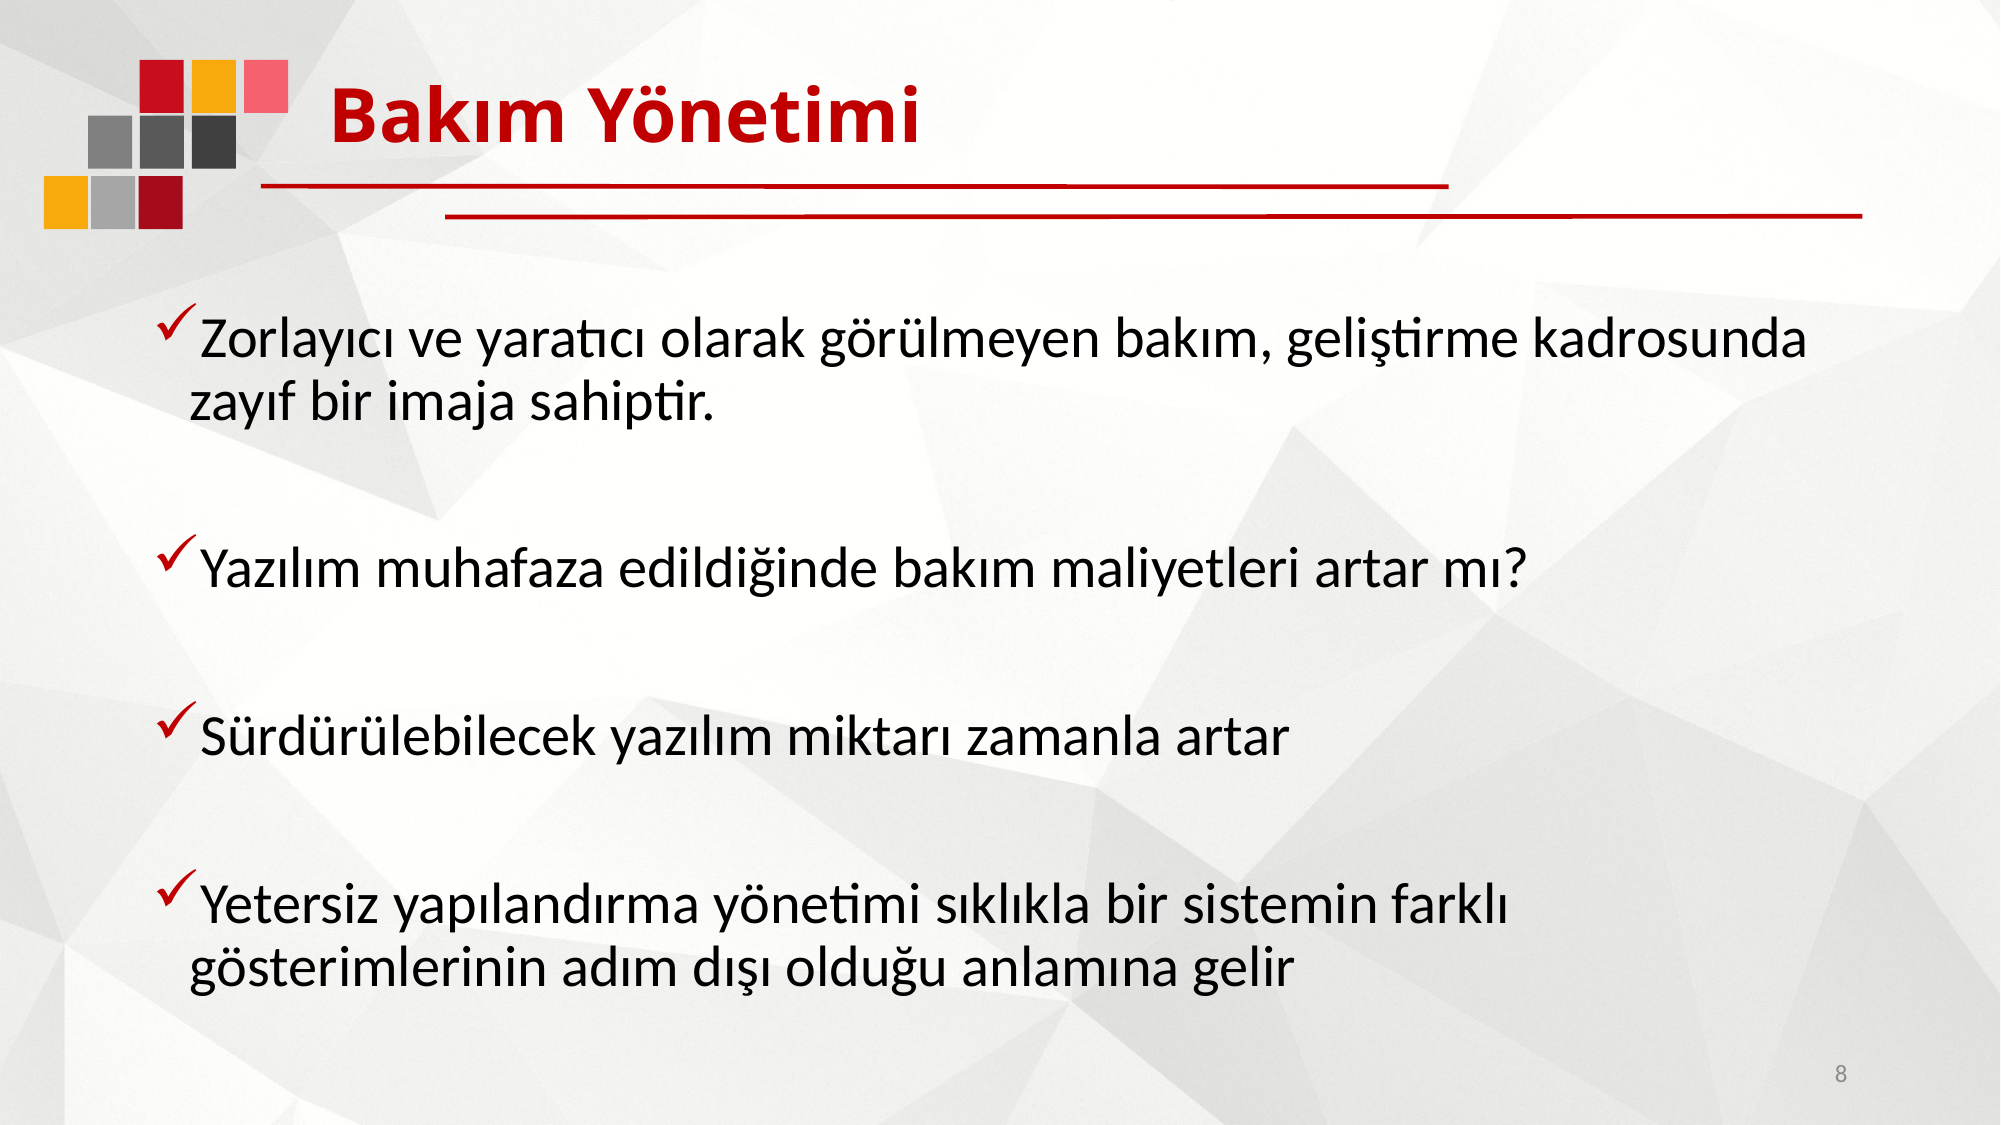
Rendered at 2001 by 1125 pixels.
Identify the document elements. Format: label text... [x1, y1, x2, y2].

title Bakım Yönetimi [313, 59, 1863, 177]
list Zorlayıcı ve yaratıcı olarak görülmeyen bakım, geliştirme kadrosunda zayıf bir imaja sahiptir. Yazılım muhafaza edildiğinde bakım maliyetleri artar mı? Sürdürülebilecek yazılım miktarı zamanla artar Yetersiz yapılandırma yönetimi sıklıkla bir sistemin farklı gösterimlerinin adım dışı olduğu anlamına gelir [137, 299, 1863, 1014]
slide_number 8 [1412, 1042, 1863, 1103]
picture [0, 0, 2001, 1125]
